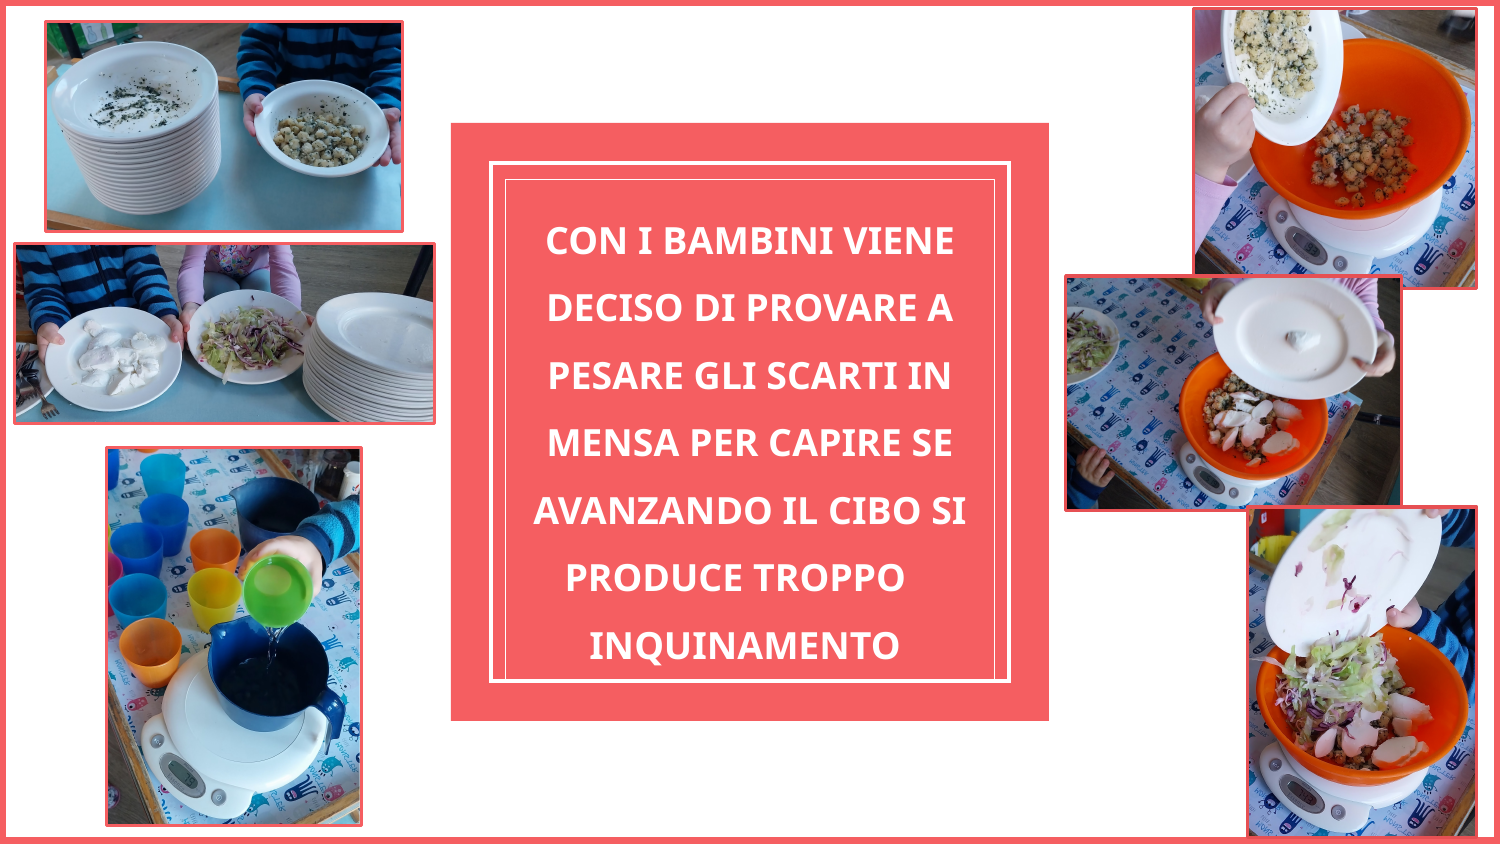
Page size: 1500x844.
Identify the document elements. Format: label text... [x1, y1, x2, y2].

picture [1066, 9, 1476, 837]
title I BAMBINI [0, 0, 1500, 844]
picture [15, 244, 433, 423]
picture [46, 22, 402, 231]
text_box CON I BAMBINI VIENE DECISO DI PROVARE A PESARE GLI SCARTI IN MENSA PER CAPIRE SE AVANZANDO IL CIBO SI PRODUCE TROPPO INQUINAMENTO [505, 179, 995, 682]
picture [107, 448, 360, 824]
